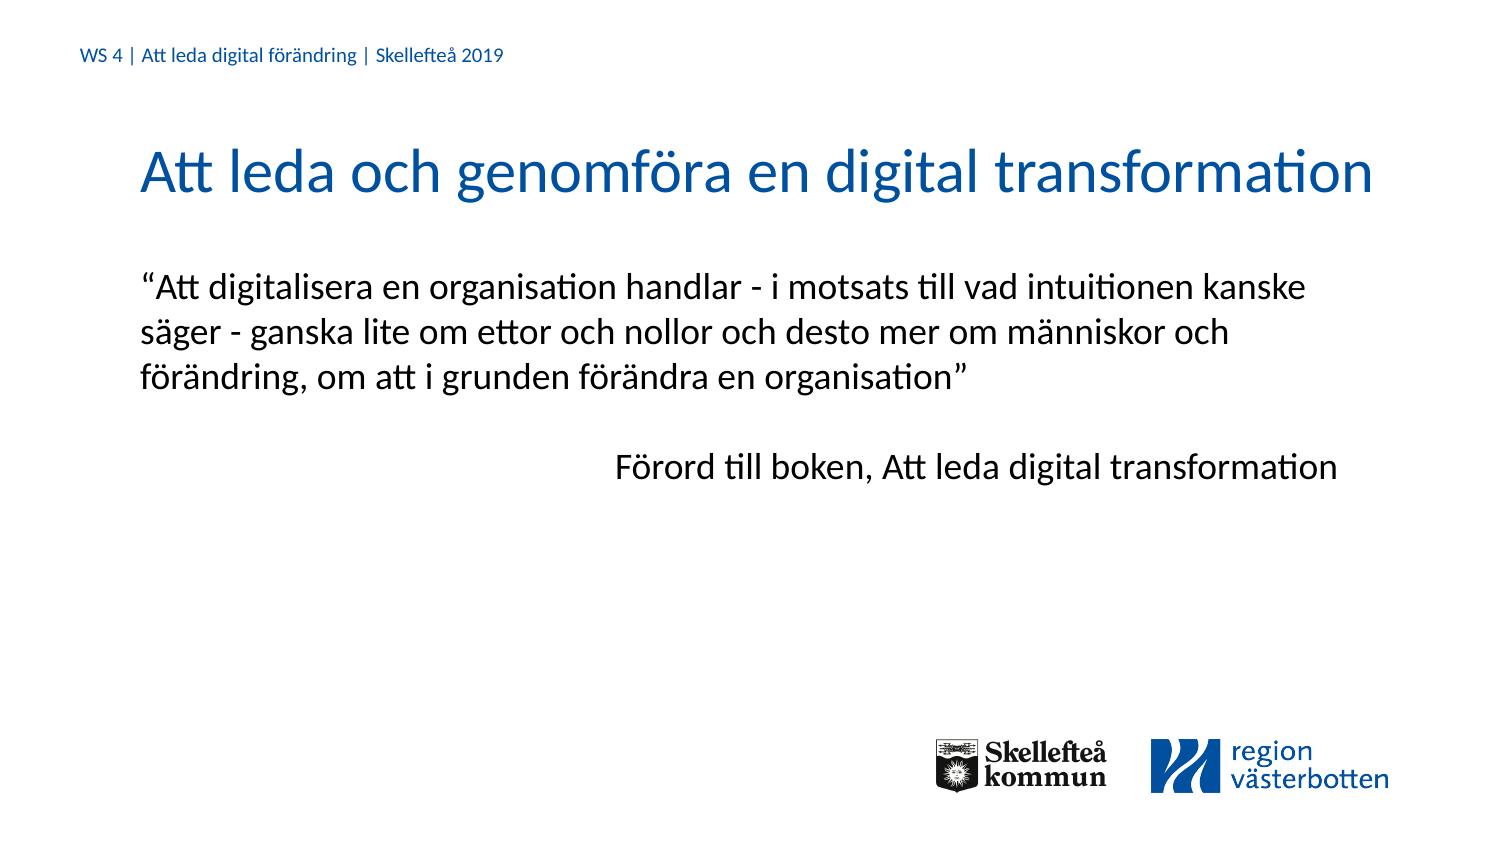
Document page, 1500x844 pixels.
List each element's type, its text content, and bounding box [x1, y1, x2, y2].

picture [1151, 739, 1388, 793]
text_box “Att digitalisera en organisation handlar - i motsats till vad intuitionen kanske säger - ganska lite om ettor och nollor och desto mer om människor och förändring, om att i grunden förändra en organisation” Förord till boken, Att leda digital transformation [124, 246, 1354, 556]
text_box Att leda och genomföra en digital transformation [124, 119, 1500, 216]
picture [936, 739, 1107, 793]
